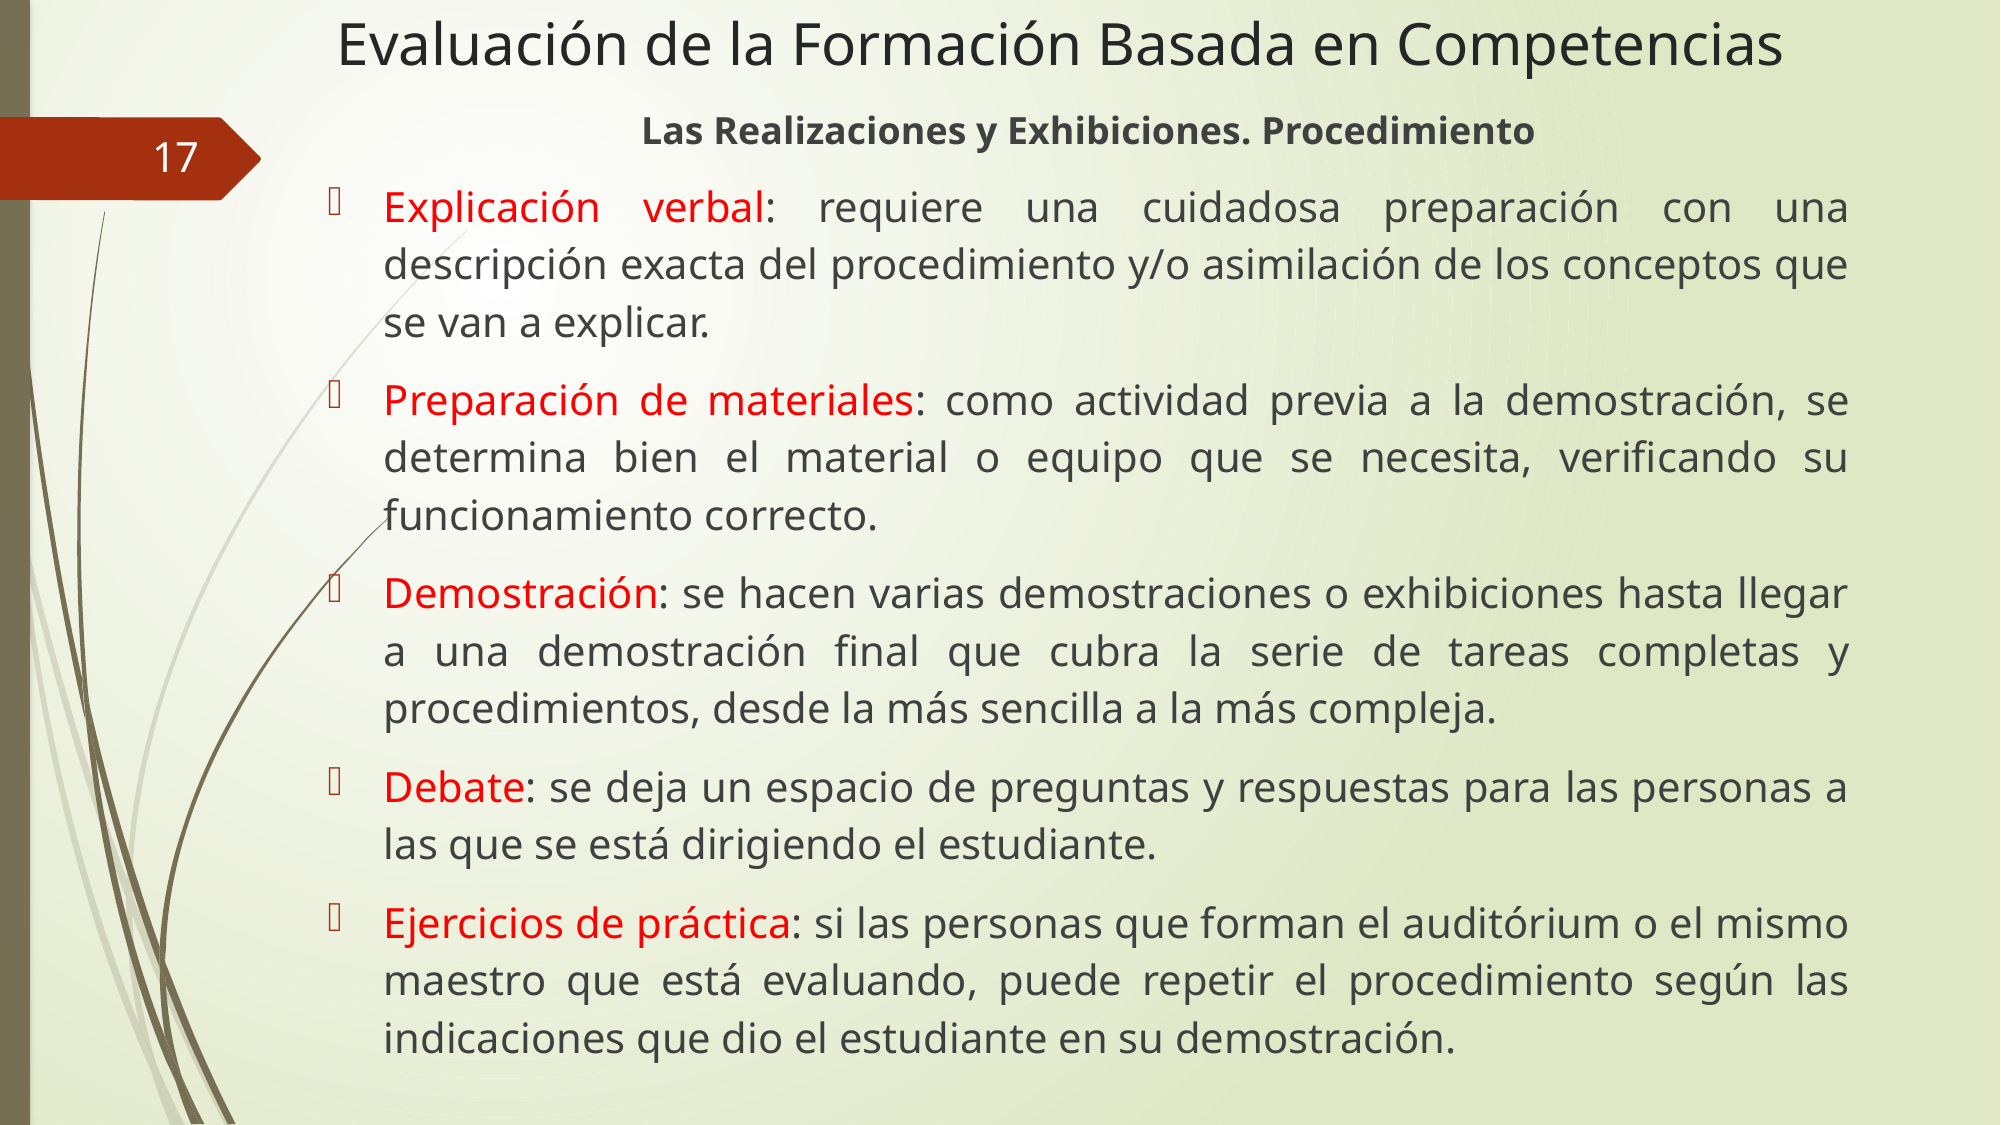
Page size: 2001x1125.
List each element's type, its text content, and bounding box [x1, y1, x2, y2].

list Las Realizaciones y Exhibiciones. Procedimiento Explicación verbal: requiere una cuidadosa preparación con una descripción exacta del procedimiento y/o asimilación de los conceptos que se van a explicar. Preparación de materiales: como actividad previa a la demostración, se determina bien el material o equipo que se necesita, verificando su funcionamiento correcto. Demostración: se hacen varias demostraciones o exhibiciones hasta llegar a una demostración final que cubra la serie de tareas completas y procedimientos, desde la más sencilla a la más compleja. Debate: se deja un espacio de preguntas y respuestas para las personas a las que se está dirigiendo el estudiante. Ejercicios de práctica: si las personas que forman el auditórium o el mismo maestro que está evaluando, puede repetir el procedimiento según las indicaciones que dio el estudiante en su demostración. [312, 92, 1866, 1125]
title Evaluación de la Formación Basada en Competencias [234, 0, 1888, 79]
slide_number 17 [87, 129, 216, 189]
